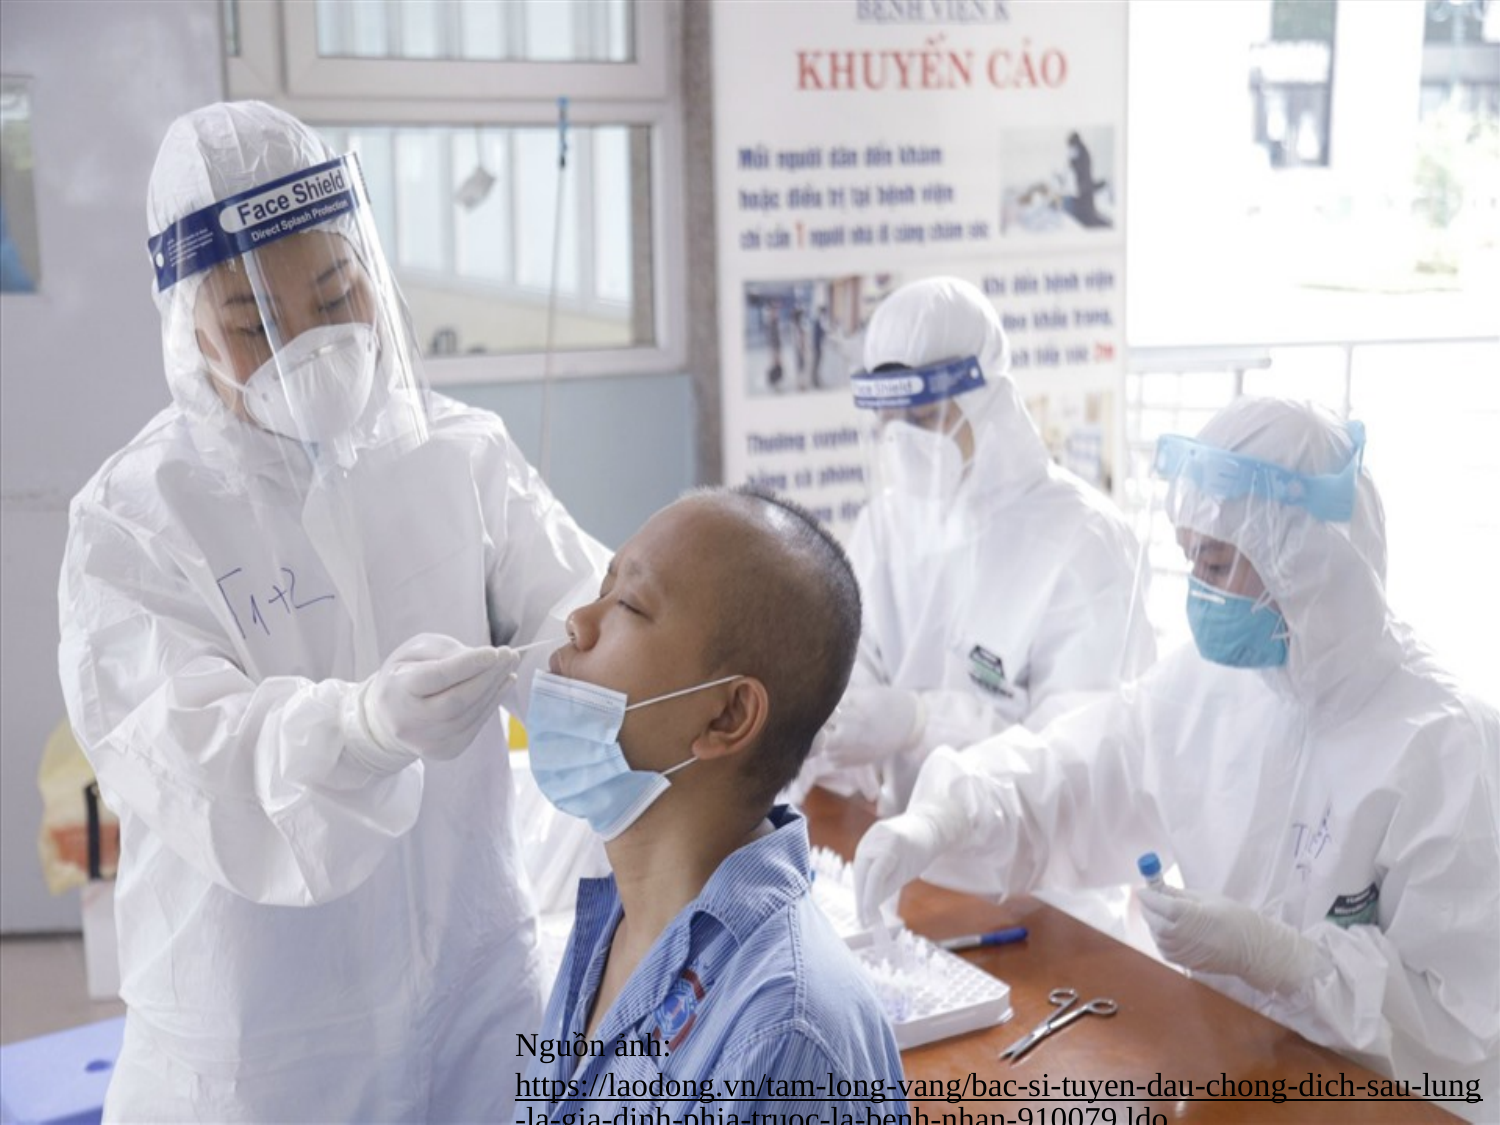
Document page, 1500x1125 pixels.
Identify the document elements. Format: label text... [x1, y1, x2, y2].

list Nguồn ảnh: https://laodong.vn/tam-long-vang/bac-si-tuyen-dau-chong-dich-sau-lung-la-gia-dinh-phia-truoc-la-benh-nhan-910079.ldo [500, 1016, 1500, 1122]
picture [0, 0, 1500, 1125]
